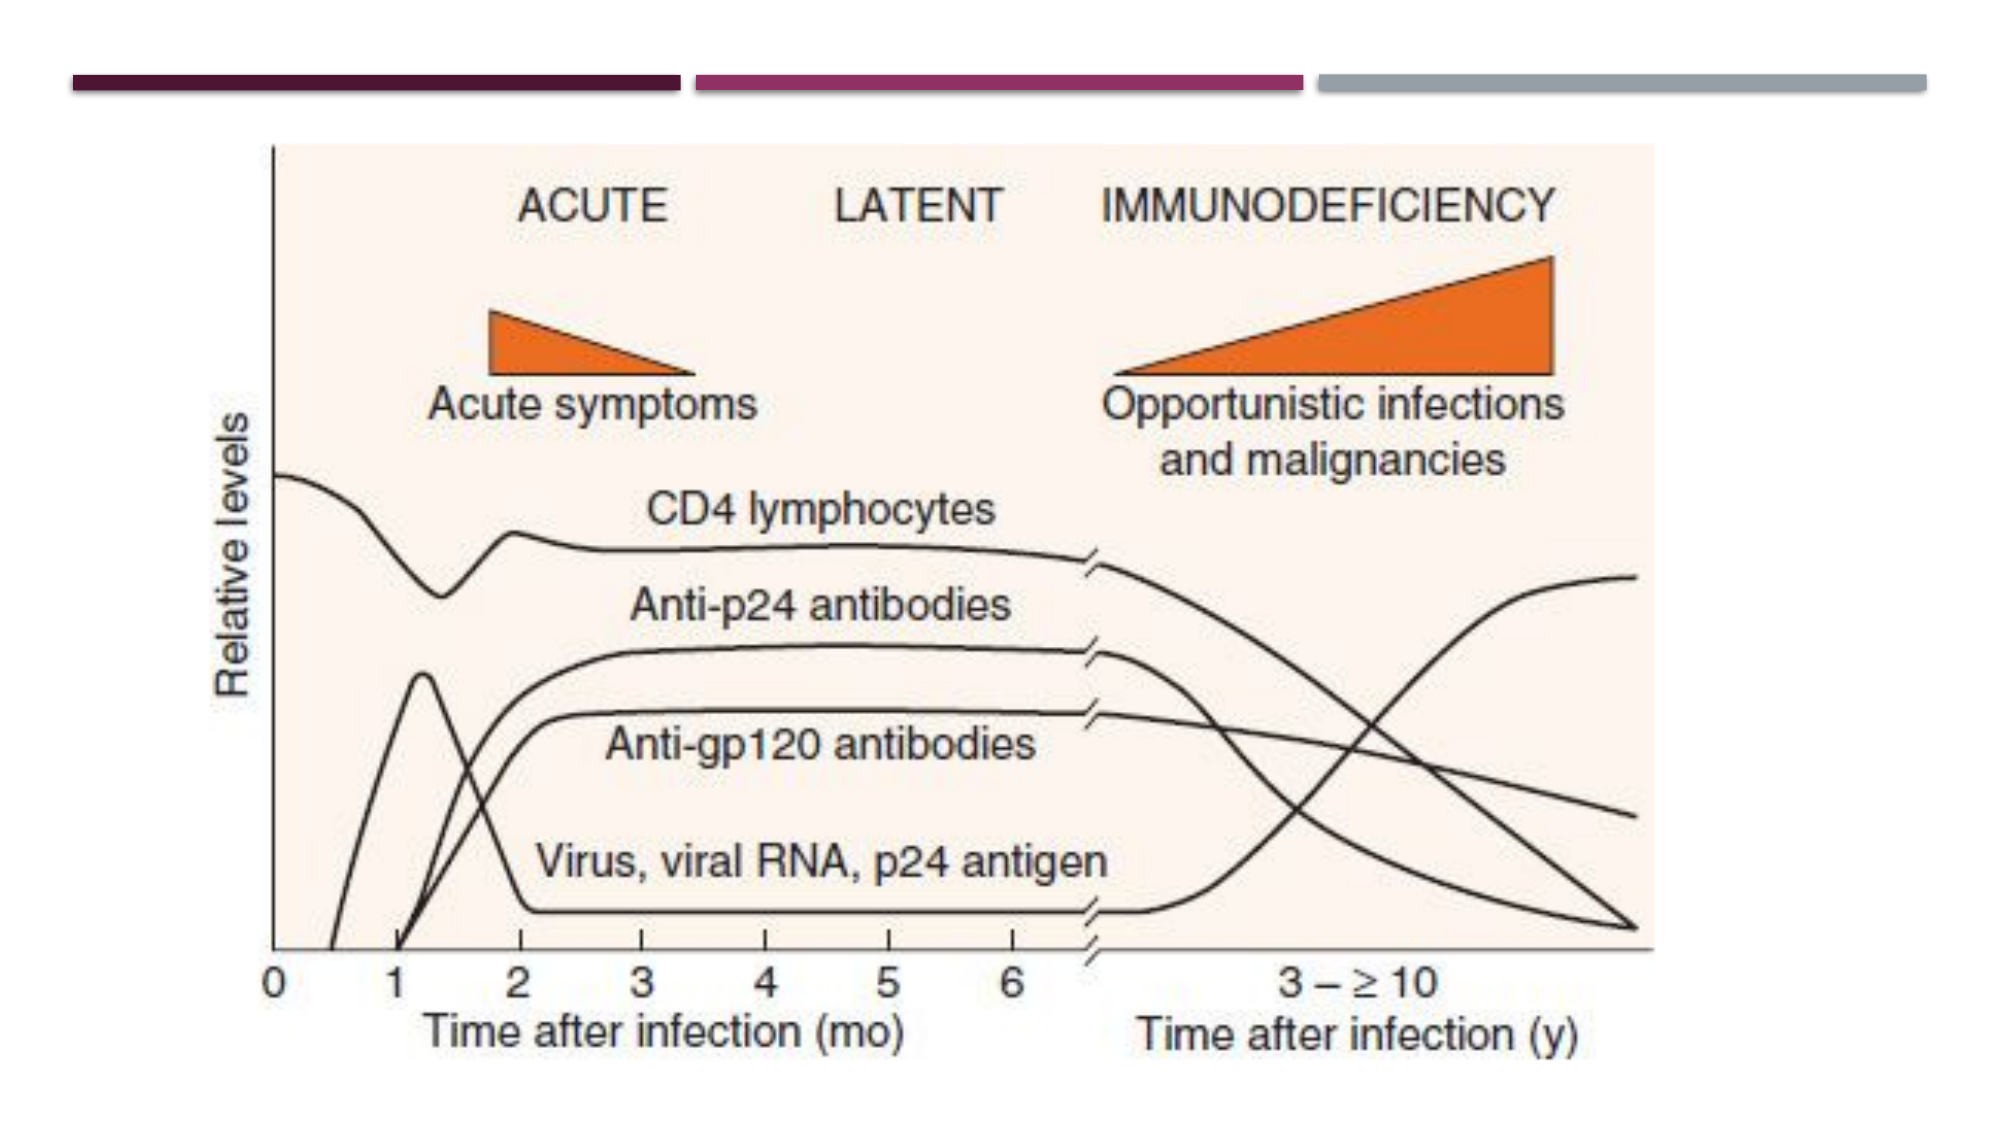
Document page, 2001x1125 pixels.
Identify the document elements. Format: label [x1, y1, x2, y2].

picture [173, 124, 1662, 1090]
